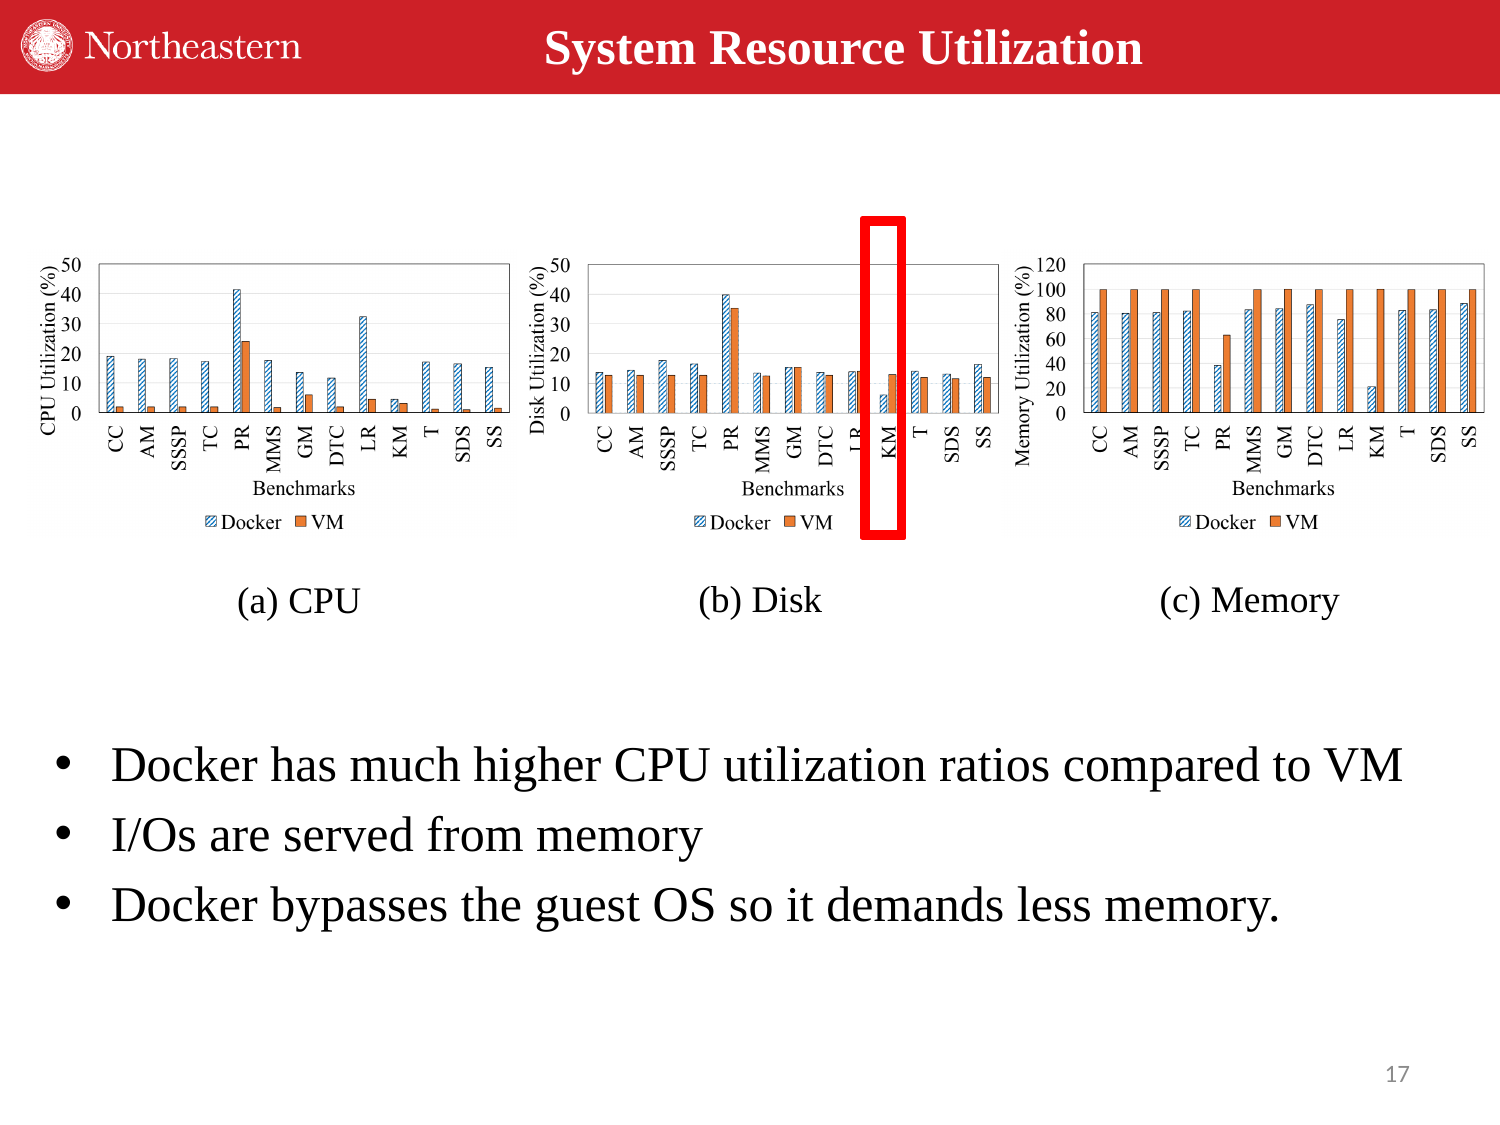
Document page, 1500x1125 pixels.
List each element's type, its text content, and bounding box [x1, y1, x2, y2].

picture [27, 249, 1490, 538]
slide_number 16 [1074, 1042, 1425, 1103]
text_box (c) Memory [1144, 567, 1356, 628]
text_box System Resource Utilization [0, 0, 1500, 96]
list Docker has much higher CPU utilization ratios compared to VM I/Os are served from memory Docker bypasses the guest OS so it demands less memory. [39, 724, 1461, 1041]
text_box [860, 216, 906, 248]
picture [12, 6, 310, 82]
text_box (b) Disk [683, 567, 838, 628]
text_box (a) CPU [222, 568, 377, 629]
